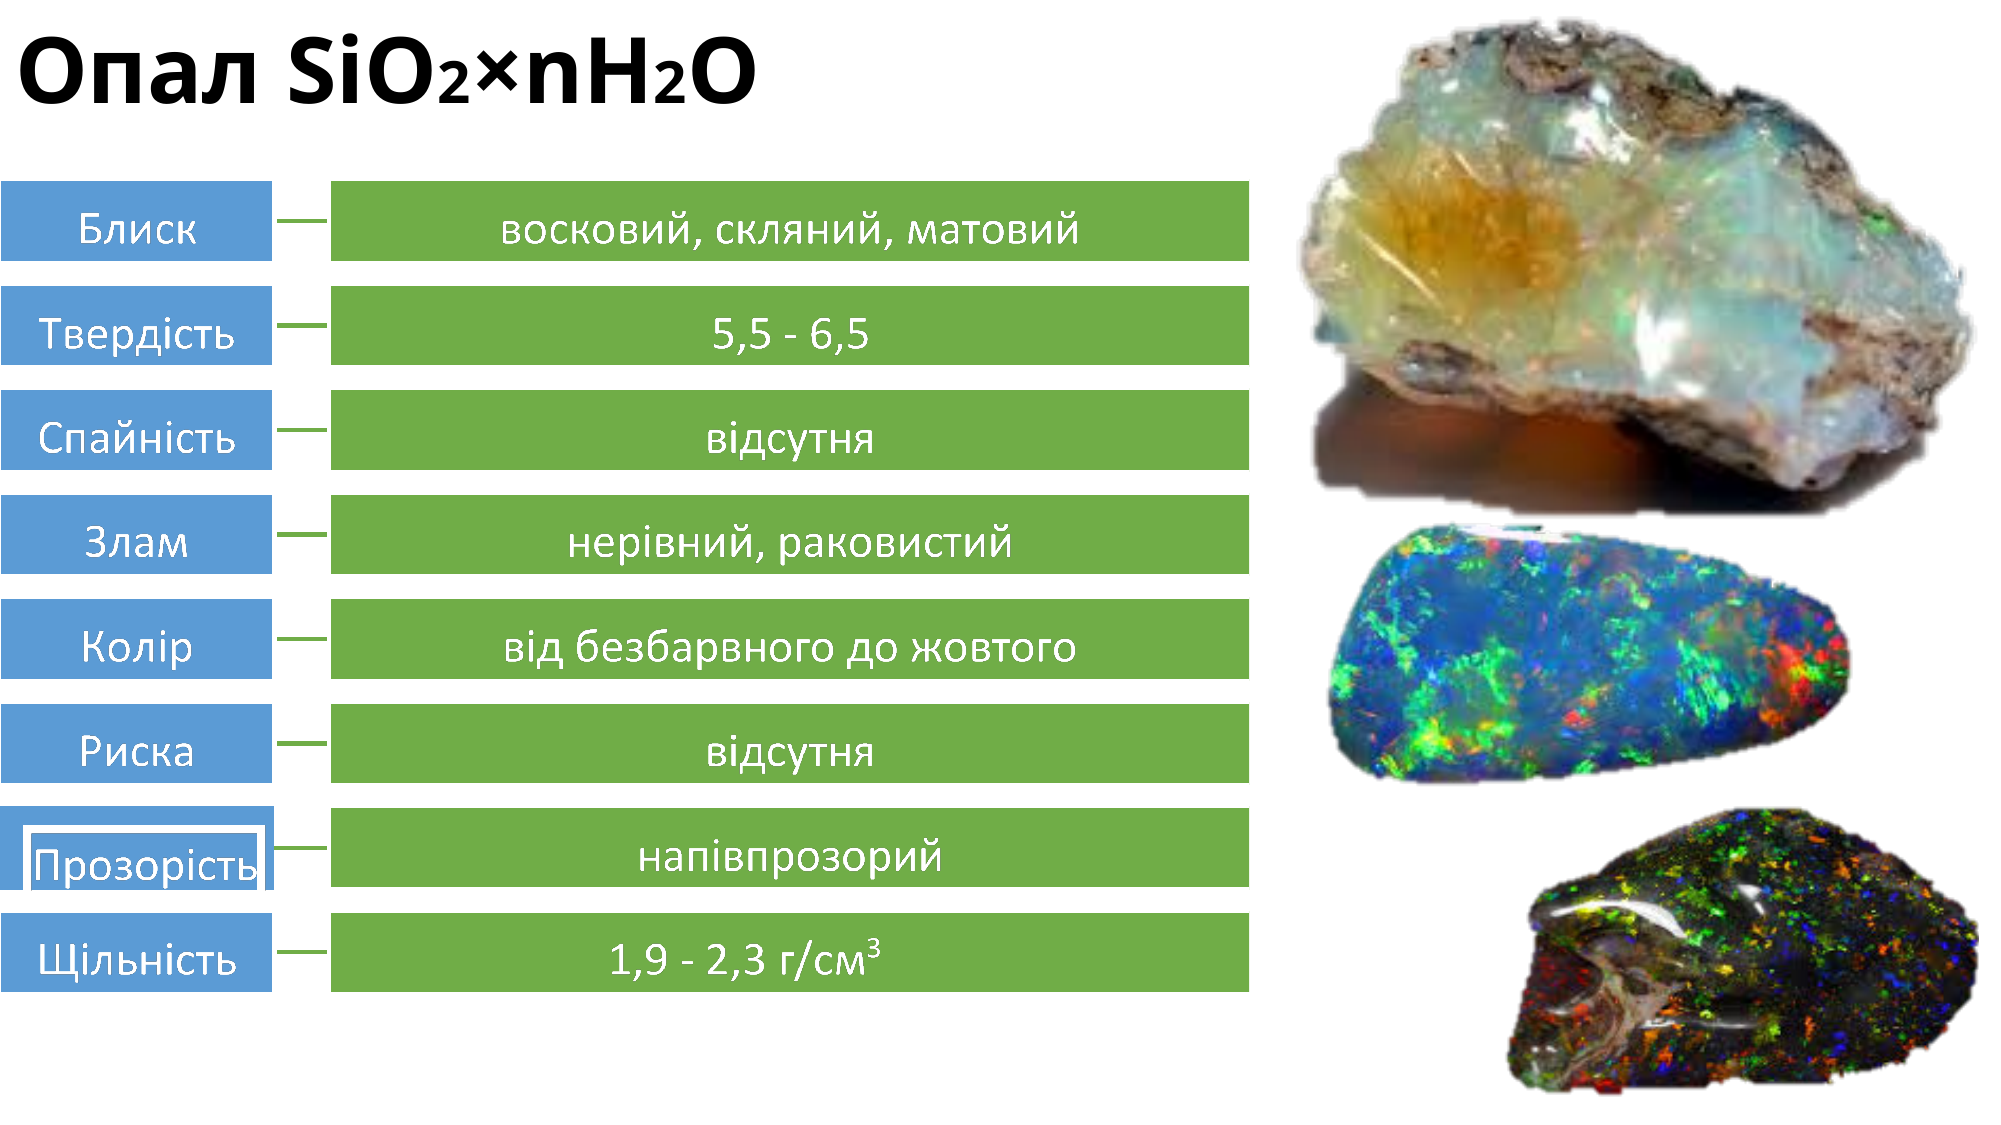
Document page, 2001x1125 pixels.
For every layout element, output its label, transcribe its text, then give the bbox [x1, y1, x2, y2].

picture [1281, 0, 1979, 1098]
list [0, 178, 1250, 992]
title Опал SiO2×nH2O [0, 0, 1281, 149]
